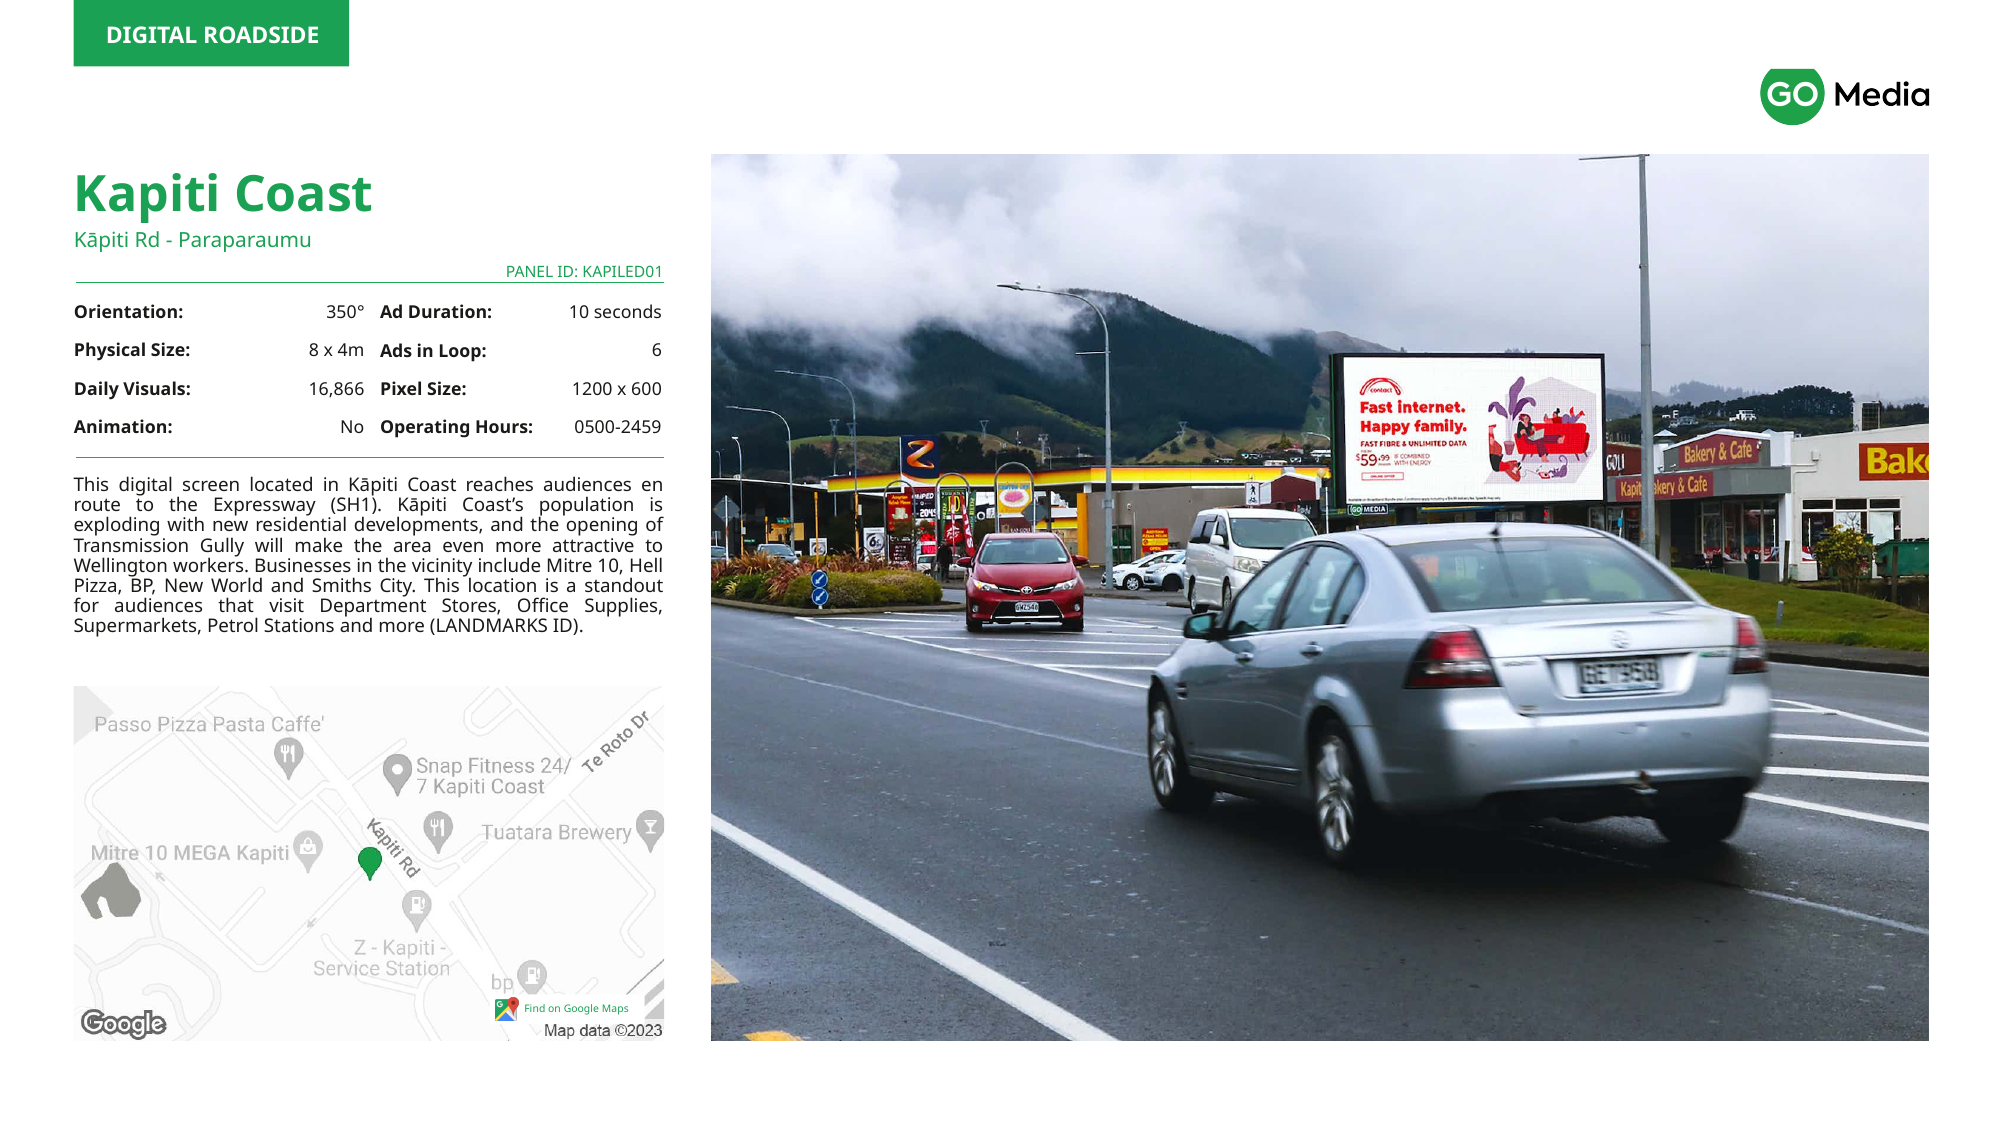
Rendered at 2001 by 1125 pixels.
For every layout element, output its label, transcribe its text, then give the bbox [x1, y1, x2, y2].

text_box 10 seconds 6 1200 x 600 0500-2459 [477, 295, 678, 443]
text_box Orientation: Physical Size: Daily Visuals: Animation: [58, 295, 200, 443]
text_box PANEL ID: KAPILED01 [432, 254, 679, 288]
text_box Ad Duration: Ads in Loop: Pixel Size: Operating Hours: [380, 295, 477, 441]
picture [1745, 53, 1945, 141]
text_box 350° 8 x 4m 16,866 No [200, 295, 380, 443]
text_box DIGITAL ROADSIDE [90, 13, 335, 56]
picture [711, 154, 1929, 1041]
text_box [489, 994, 652, 1025]
picture [73, 686, 665, 1041]
title Kapiti Coast [59, 154, 664, 221]
subtitle Kāpiti Rd - Paraparaumu [59, 221, 664, 266]
text_box [73, 0, 350, 67]
text_box This digital screen located in Kāpiti Coast reaches audiences en route to the Expressway (SH1). Kāpiti Coast’s population is exploding with new residential developments, and the opening of Transmission Gully will make the area even more attractive to Wellington workers. Businesses in the vicinity include Mitre 10, Hell Pizza, BP, New World and Smiths City. This location is a standout for audiences that visit Department Stores, Office Supplies, Supermarkets, Petrol Stations and more (LANDMARKS ID). [58, 468, 678, 663]
